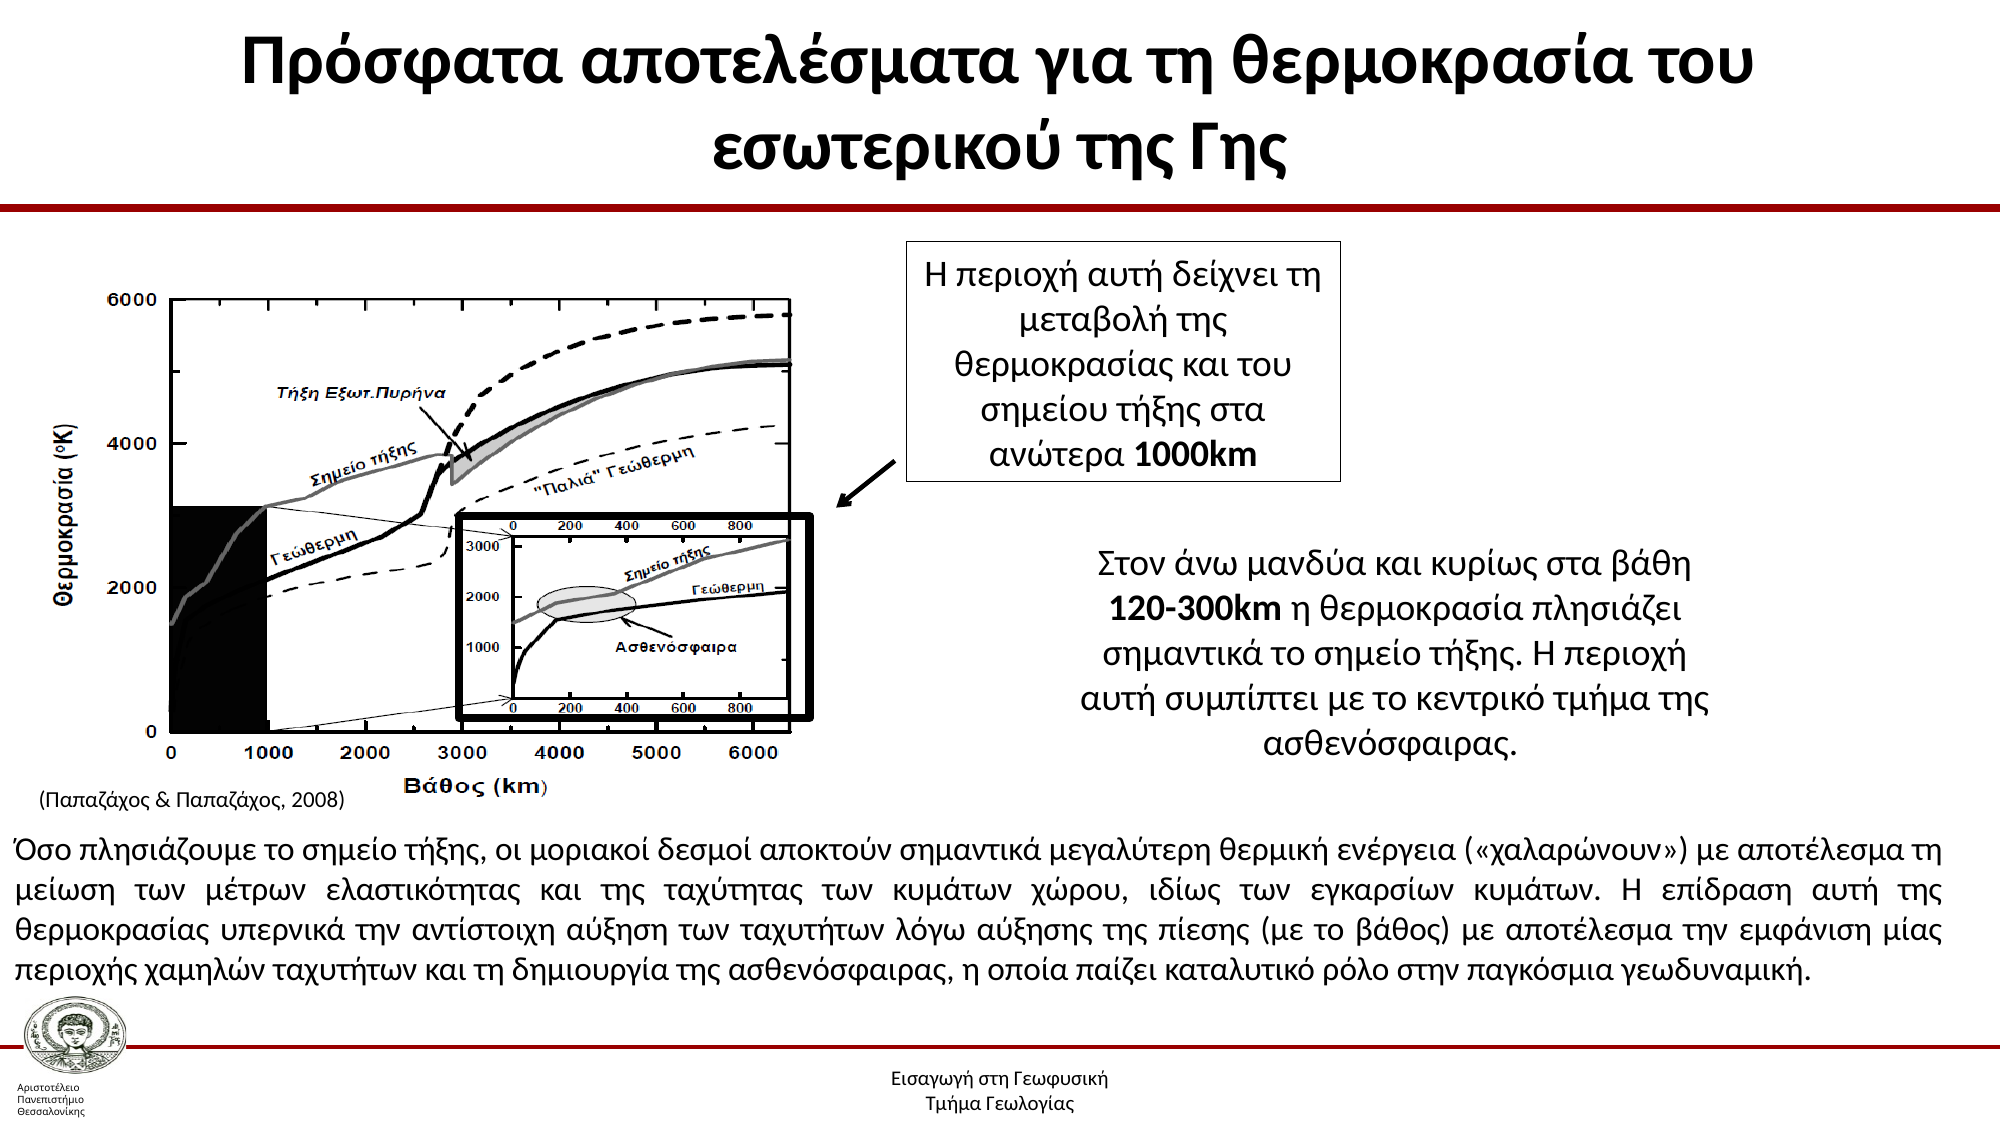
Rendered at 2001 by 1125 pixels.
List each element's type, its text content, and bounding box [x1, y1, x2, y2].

text_box Η περιοχή αυτή δείχνει τη μεταβολή της θερμοκρασίας και του σημείου τήξης στα ανώτερα 1000km [906, 241, 1341, 482]
text_box Όσο πλησιάζουμε το σημείο τήξης, οι μοριακοί δεσμοί αποκτούν σημαντικά μεγαλύτερη θερμική ενέργεια («χαλαρώνουν») με αποτέλεσμα τη μείωση των μέτρων ελαστικότητας και της ταχύτητας των κυμάτων χώρου, ιδίως των εγκαρσίων κυμάτων. Η επίδραση αυτή της θερμοκρασίας υπερνικά την αντίστοιχη αύξηση των ταχυτήτων λόγω αύξησης της πίεσης (με το βάθος) με αποτέλεσμα την εμφάνιση μίας περιοχής χαμηλών ταχυτήτων και τη δημιουργία της ασθενόσφαιρας, η οποία παίζει καταλυτικό ρόλο στην παγκόσμια γεωδυναμική. [0, 820, 1961, 995]
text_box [835, 460, 895, 508]
picture [23, 996, 127, 1074]
text_box Στον άνω μανδύα και κυρίως στα βάθη 120-300km η θερμοκρασία πλησιάζει σημαντικά το σημείο τήξης. Η περιοχή αυτή συμπίπτει με το κεντρικό τμήμα της ασθενόσφαιρας. [1049, 530, 1741, 771]
title Πρόσφατα αποτελέσματα για τη θερμοκρασία του εσωτερικού της Γης [99, 4, 1900, 192]
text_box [39, 282, 810, 799]
text_box (Παπαζάχος & Παπαζάχος, 2008) [0, 776, 400, 819]
